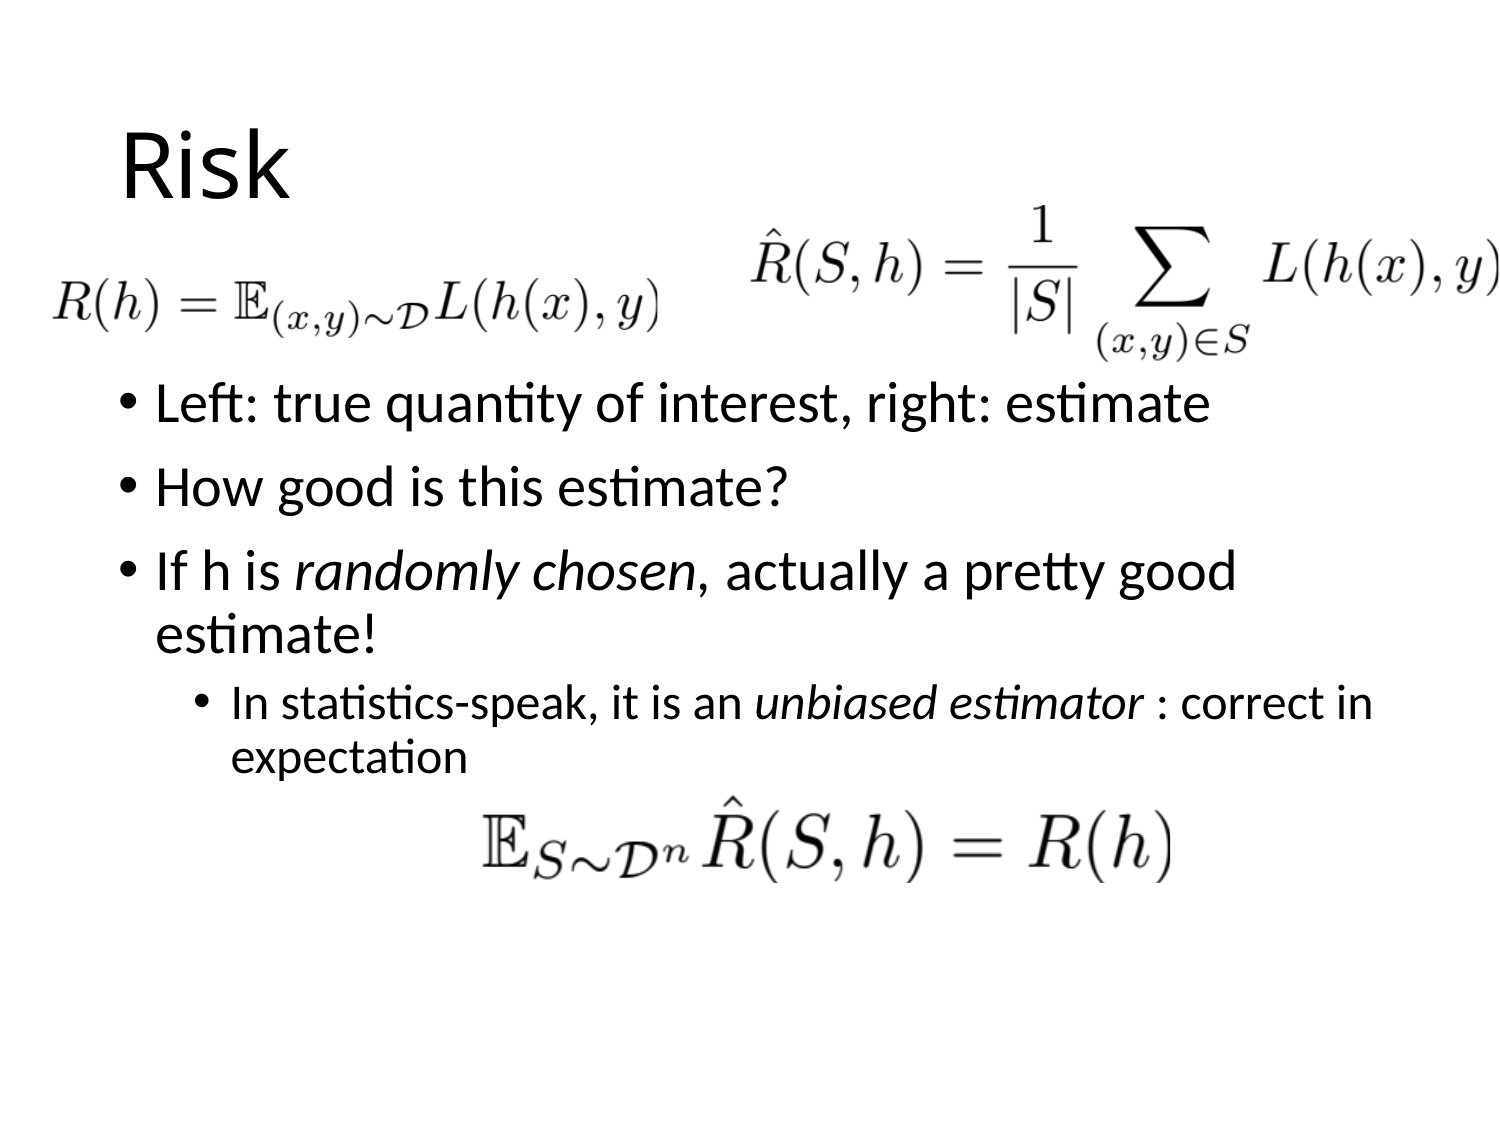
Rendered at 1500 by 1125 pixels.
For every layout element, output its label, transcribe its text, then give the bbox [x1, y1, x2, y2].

title Risk [103, 59, 1397, 278]
picture [481, 793, 1171, 883]
picture [749, 204, 1499, 362]
list Left: true quantity of interest, right: estimate How good is this estimate? If h is randomly chosen, actually a pretty good estimate! In statistics-speak, it is an unbiased estimator : correct in expectation [103, 365, 1397, 985]
picture [51, 277, 658, 338]
